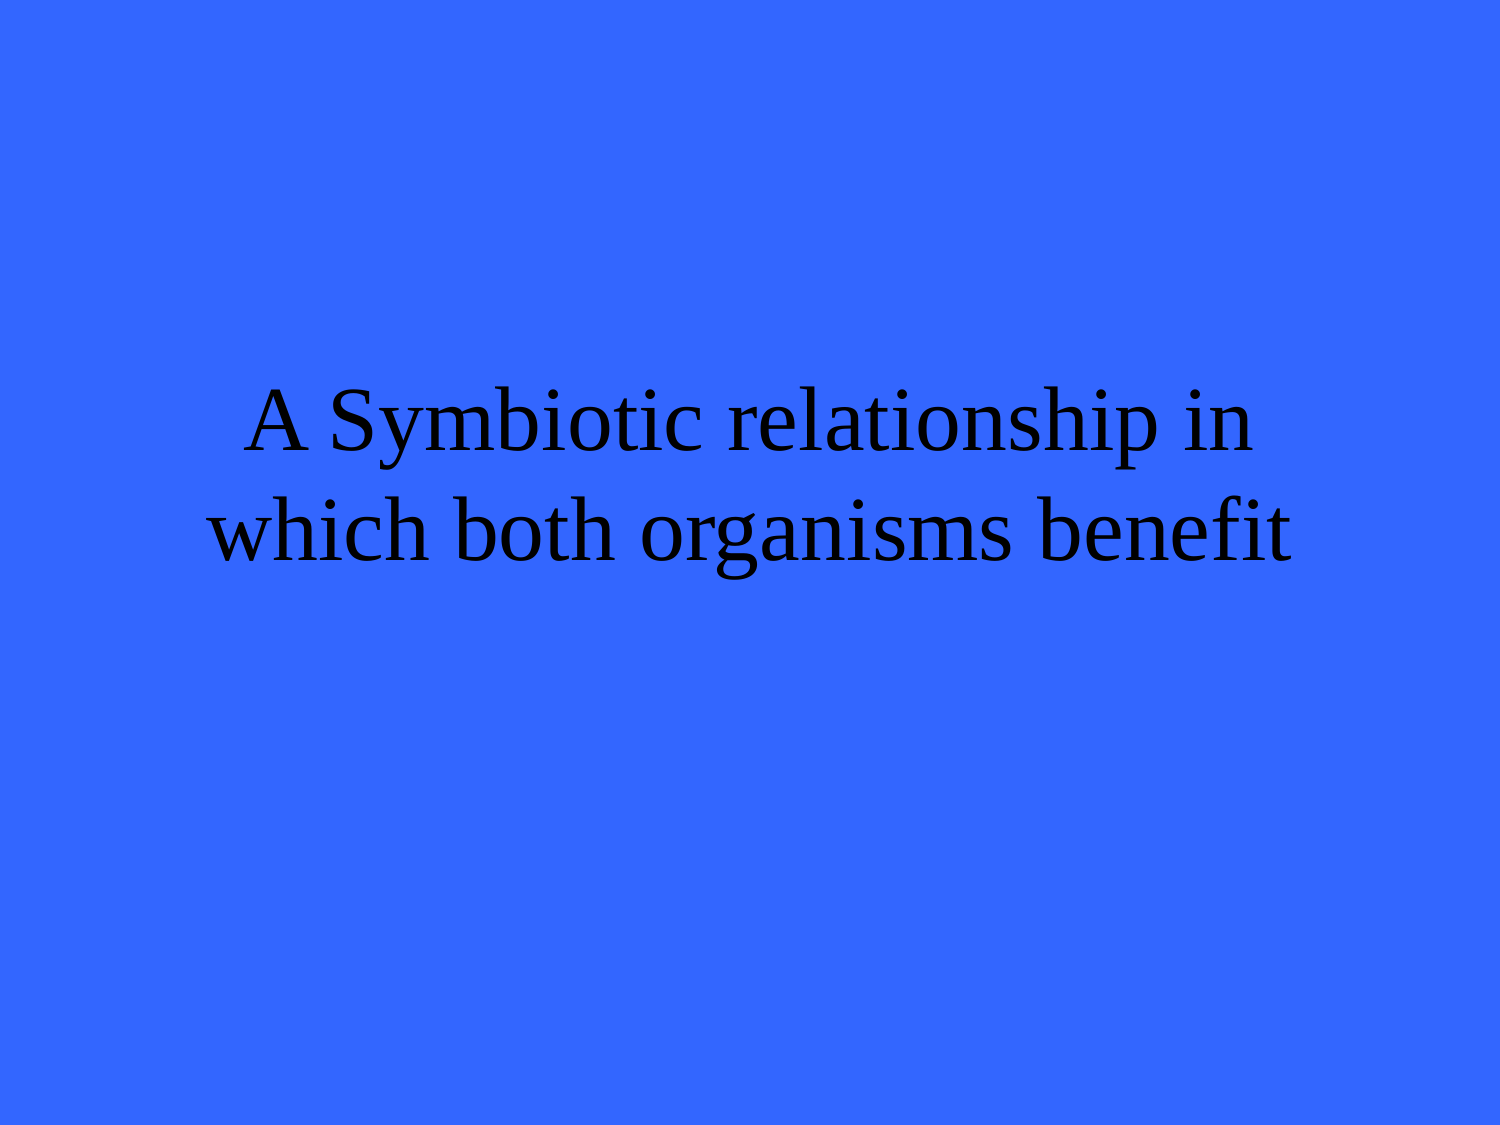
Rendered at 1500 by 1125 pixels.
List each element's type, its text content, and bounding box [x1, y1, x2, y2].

title A Symbiotic relationship in which both organisms benefit [112, 374, 1388, 563]
